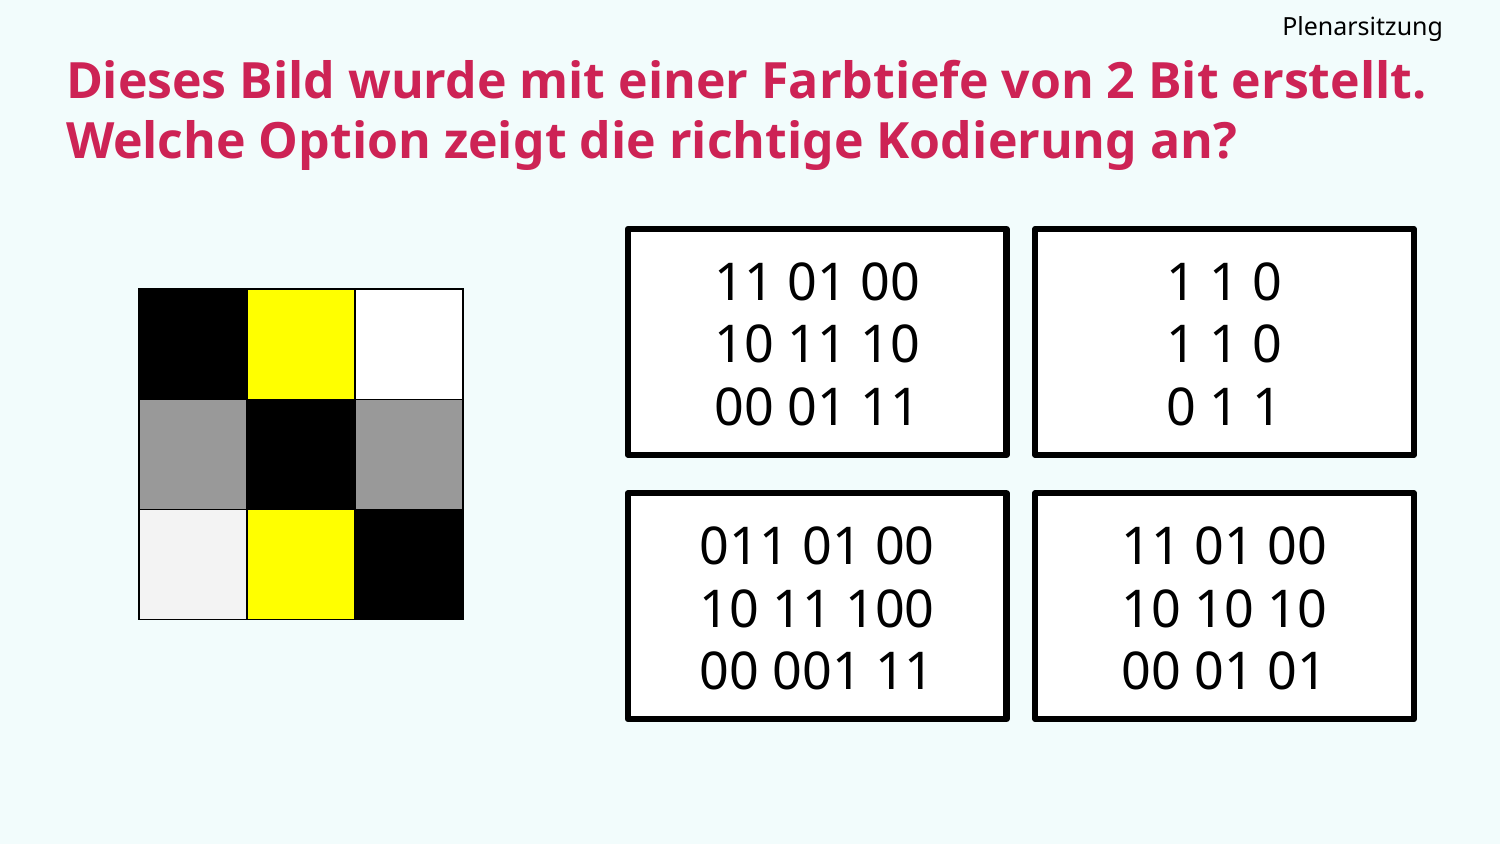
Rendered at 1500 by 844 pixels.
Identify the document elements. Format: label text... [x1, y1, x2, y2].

title Dieses Bild wurde mit einer Farbtiefe von 2 Bit erstellt. Welche Option zeigt die richtige Kodierung an? [51, 51, 1449, 166]
table_header [140, 290, 246, 399]
text_box 11 01 00 10 10 10 00 01 01 [1035, 493, 1414, 720]
table_cell [356, 510, 462, 619]
table_cell [140, 400, 246, 509]
table_cell [248, 400, 354, 509]
table_cell [140, 510, 246, 619]
subtitle Plenarsitzung [1122, 0, 1444, 52]
table_header [356, 290, 462, 399]
table_header [248, 290, 354, 399]
text_box 1 1 0 1 1 0 0 1 1 [1035, 229, 1414, 455]
text_box 011 01 00 10 11 100 00 001 11 [627, 493, 1007, 720]
table_cell [248, 510, 354, 619]
table_cell [356, 400, 462, 509]
text_box 11 01 00 10 11 10 00 01 11 [627, 229, 1007, 455]
